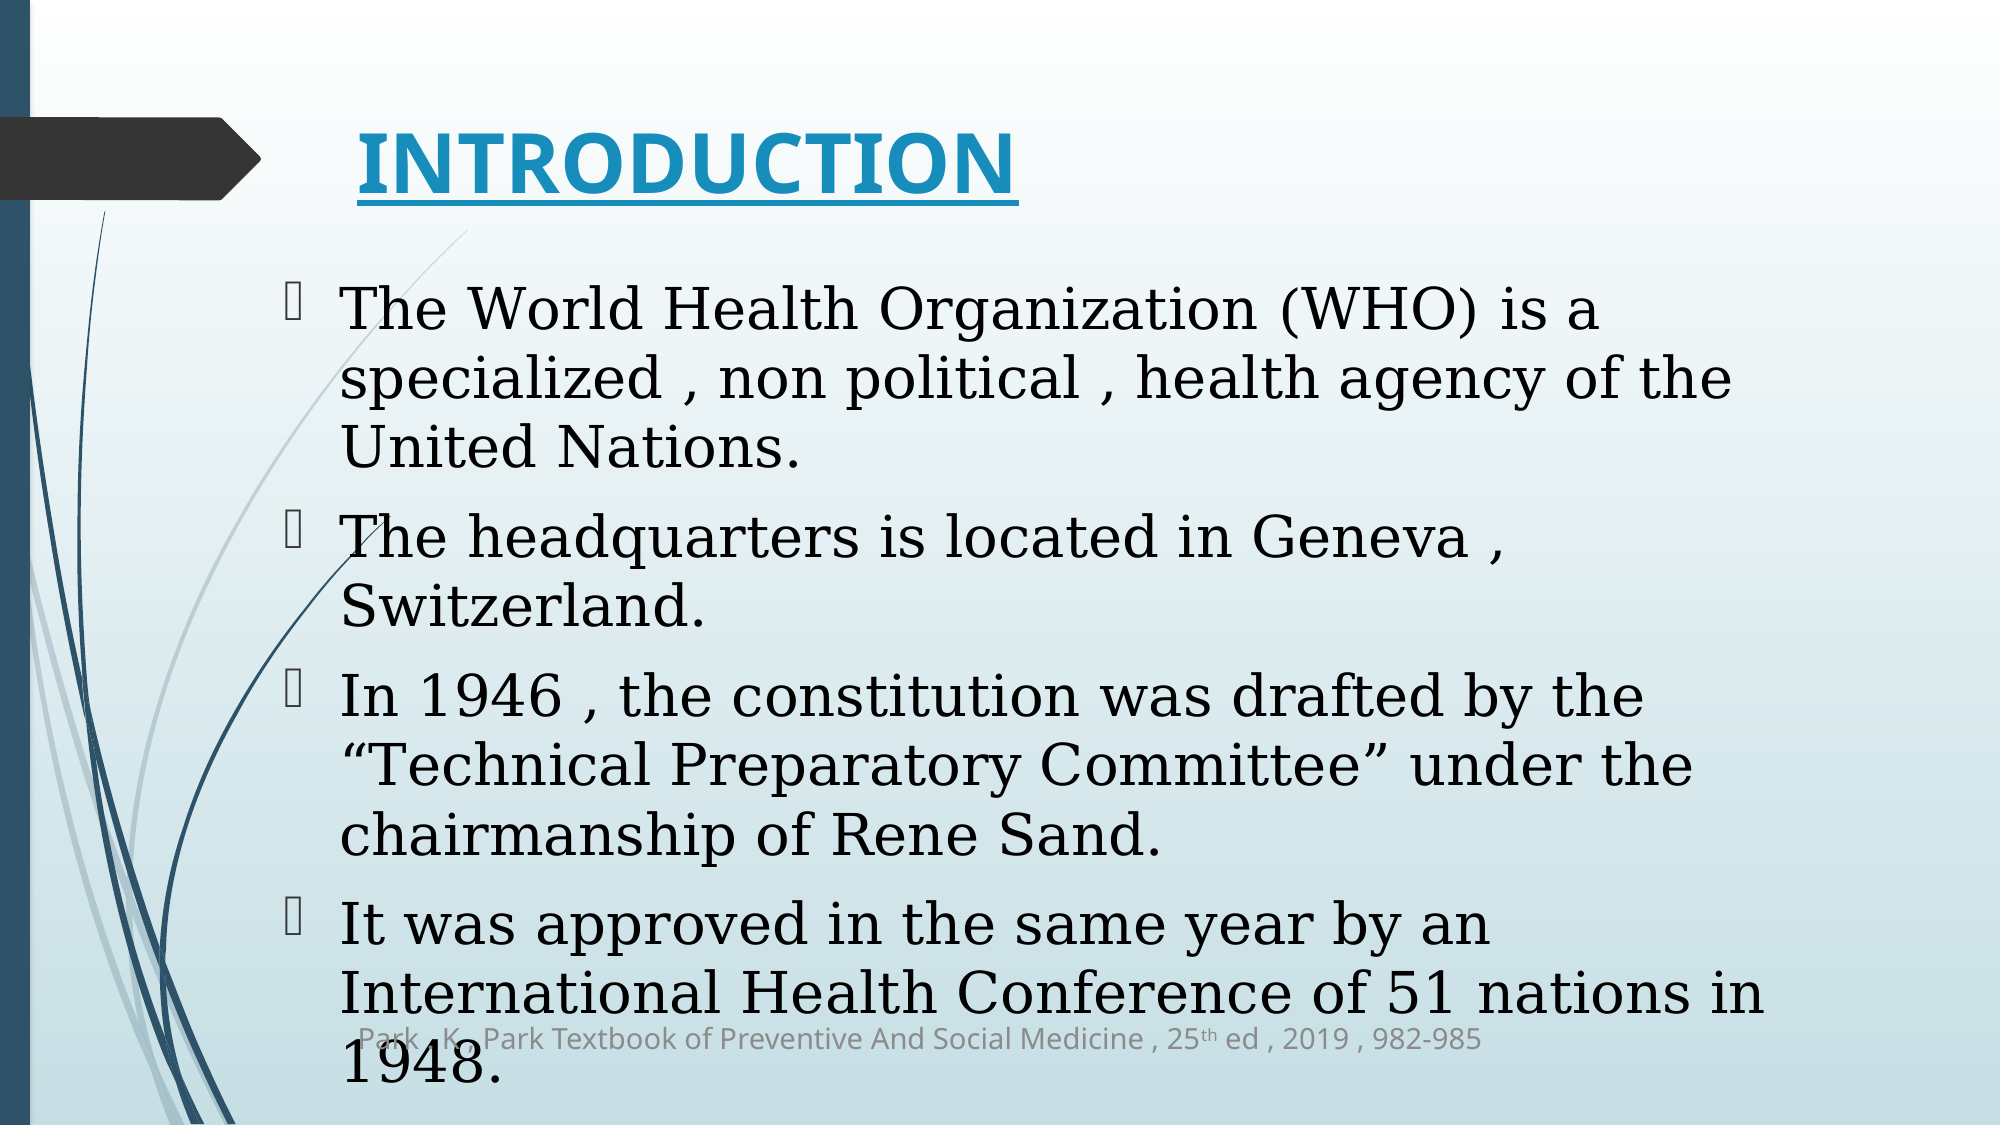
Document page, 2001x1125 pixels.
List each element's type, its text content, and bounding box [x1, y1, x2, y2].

footer Park . K , Park Textbook of Preventive And Social Medicine , 25th ed , 2019 , 982-985 [342, 983, 1675, 1093]
text_box INTRODUCTION [342, 103, 1884, 218]
list The World Health Organization (WHO) is a specialized , non political , health agency of the United Nations. The headquarters is located in Geneva , Switzerland. In 1946 , the constitution was drafted by the “Technical Preparatory Committee” under the chairmanship of Rene Sand. It was approved in the same year by an International Health Conference of 51 nations in 1948. [268, 264, 1884, 1110]
